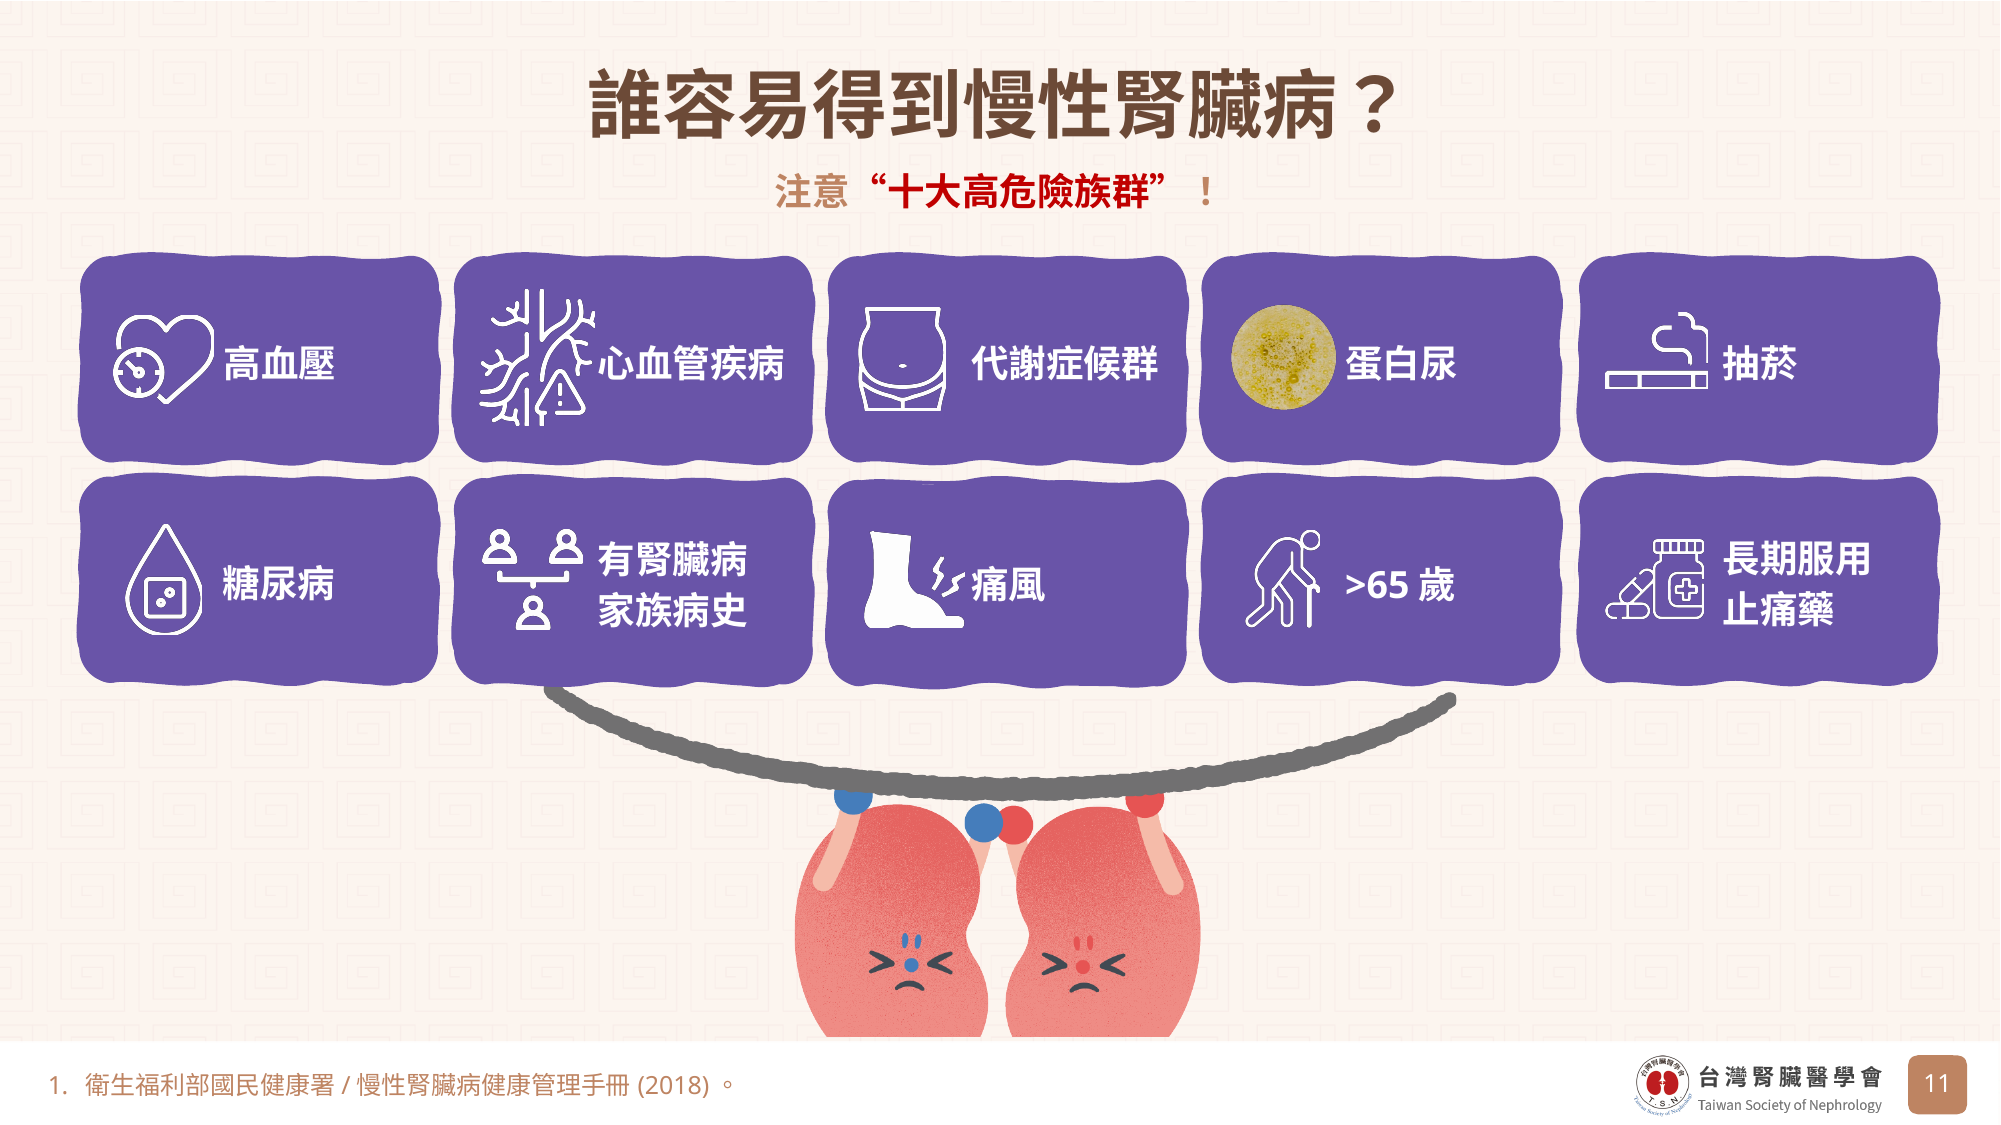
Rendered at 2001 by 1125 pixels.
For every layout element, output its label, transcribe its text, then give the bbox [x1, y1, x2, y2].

picture [0, 1, 2000, 1125]
text_box 蛋白尿 [1200, 254, 1562, 464]
title 誰容易得到慢性腎臟病？ [73, 59, 1927, 165]
slide_number ‹#› [1908, 1055, 1968, 1115]
text_box 高血壓 [79, 254, 440, 464]
text_box 心血管疾病 [453, 254, 814, 464]
text_box >65歲 [1200, 474, 1562, 685]
list 衛生福利部國民健康署/慢性腎臟病健康管理手冊(2018)。 [32, 1056, 1281, 1117]
text_box 抽菸 [1578, 254, 1939, 464]
text_box 代謝症候群 [826, 254, 1188, 464]
text_box 有腎臟病 家族病史 [453, 475, 814, 685]
list 注意“十大高危險族群”！ [73, 165, 1927, 227]
text_box 糖尿病 [78, 474, 439, 685]
text_box 痛風 [826, 477, 1188, 680]
text_box 長期服用 止痛藥 [1578, 474, 1939, 685]
